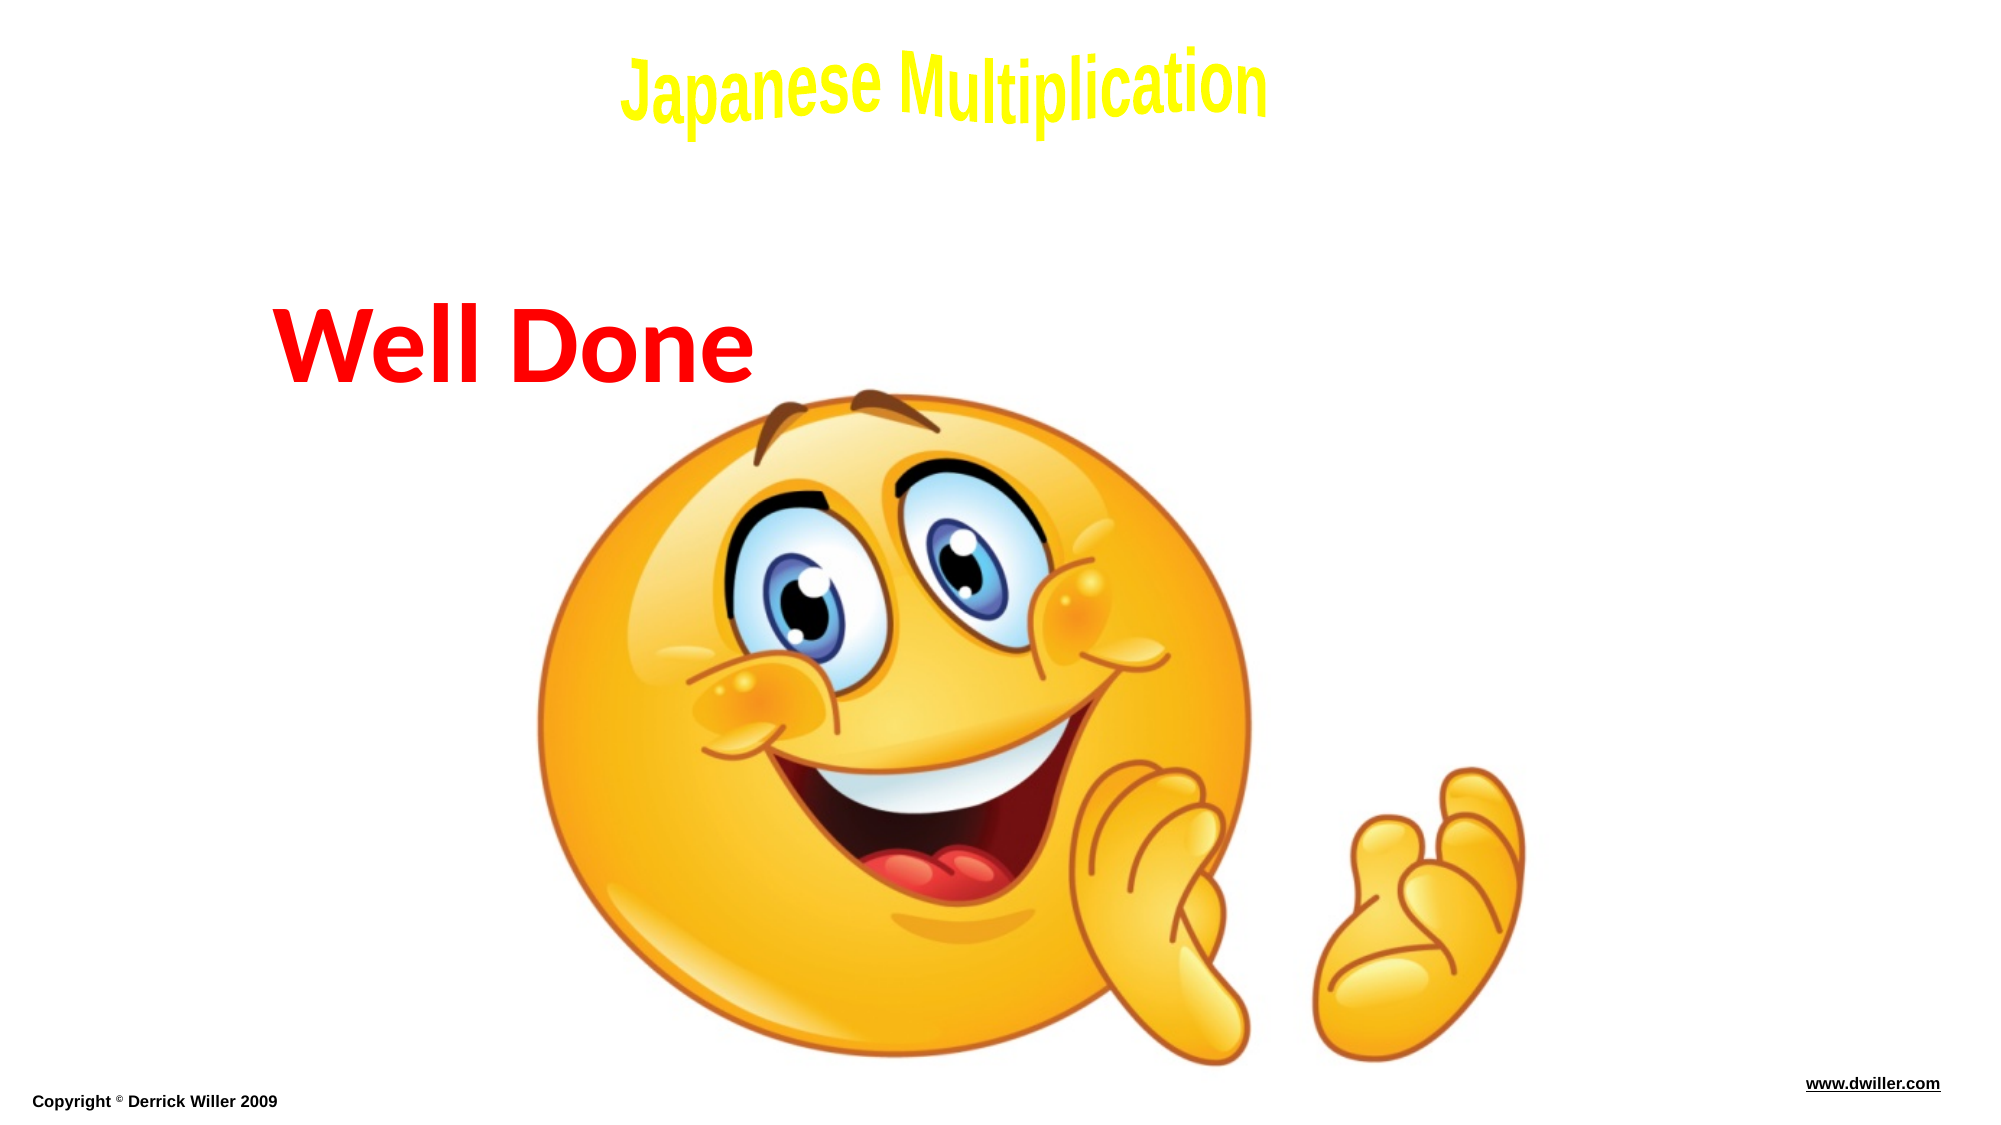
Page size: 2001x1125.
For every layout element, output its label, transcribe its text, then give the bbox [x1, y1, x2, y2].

text_box Well Done [258, 263, 773, 413]
picture [352, 373, 1614, 1083]
